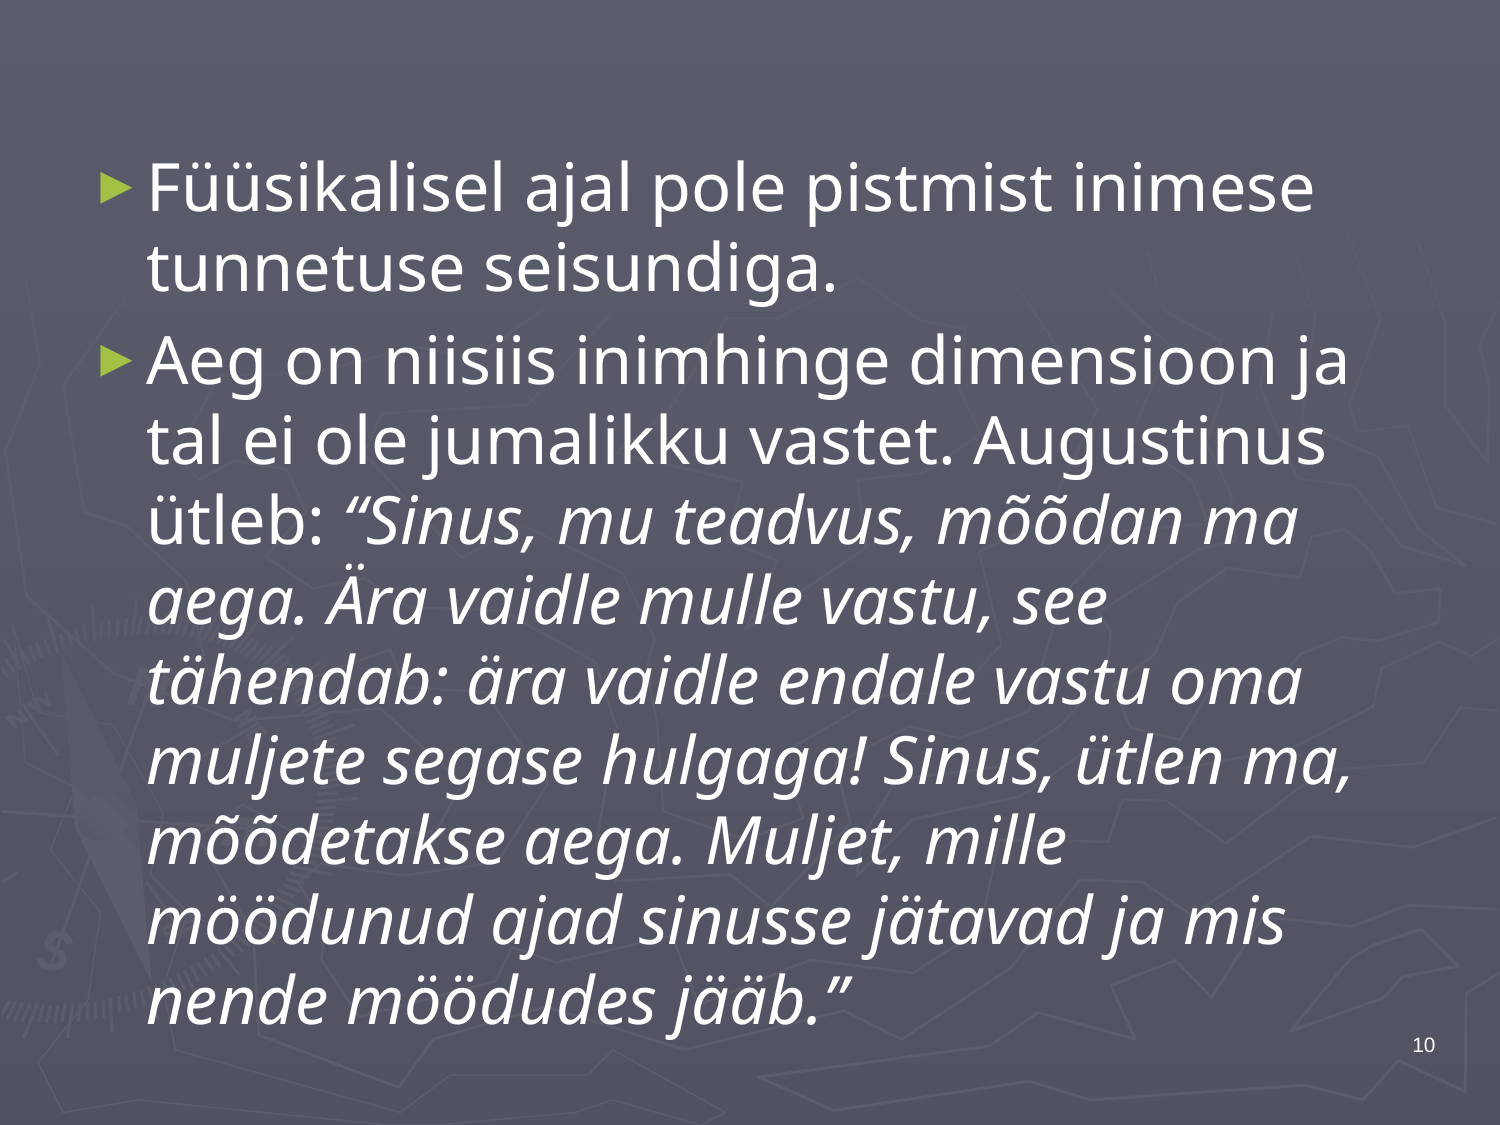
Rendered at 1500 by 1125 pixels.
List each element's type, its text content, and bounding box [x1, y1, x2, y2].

slide_number 10 [1074, 1024, 1451, 1103]
list Füüsikalisel ajal pole pistmist inimese tunnetuse seisundiga. Aeg on niisiis inimhinge dimensioon ja tal ei ole jumalikku vastet. Augustinus ütleb: “Sinus, mu teadvus, mõõdan ma aega. Ära vaidle mulle vastu, see tähendab: ära vaidle endale vastu oma muljete segase hulgaga! Sinus, ütlen ma, mõõdetakse aega. Muljet, mille möödunud ajad sinusse jätavad ja mis nende möödudes jääb.” [75, 137, 1425, 1005]
